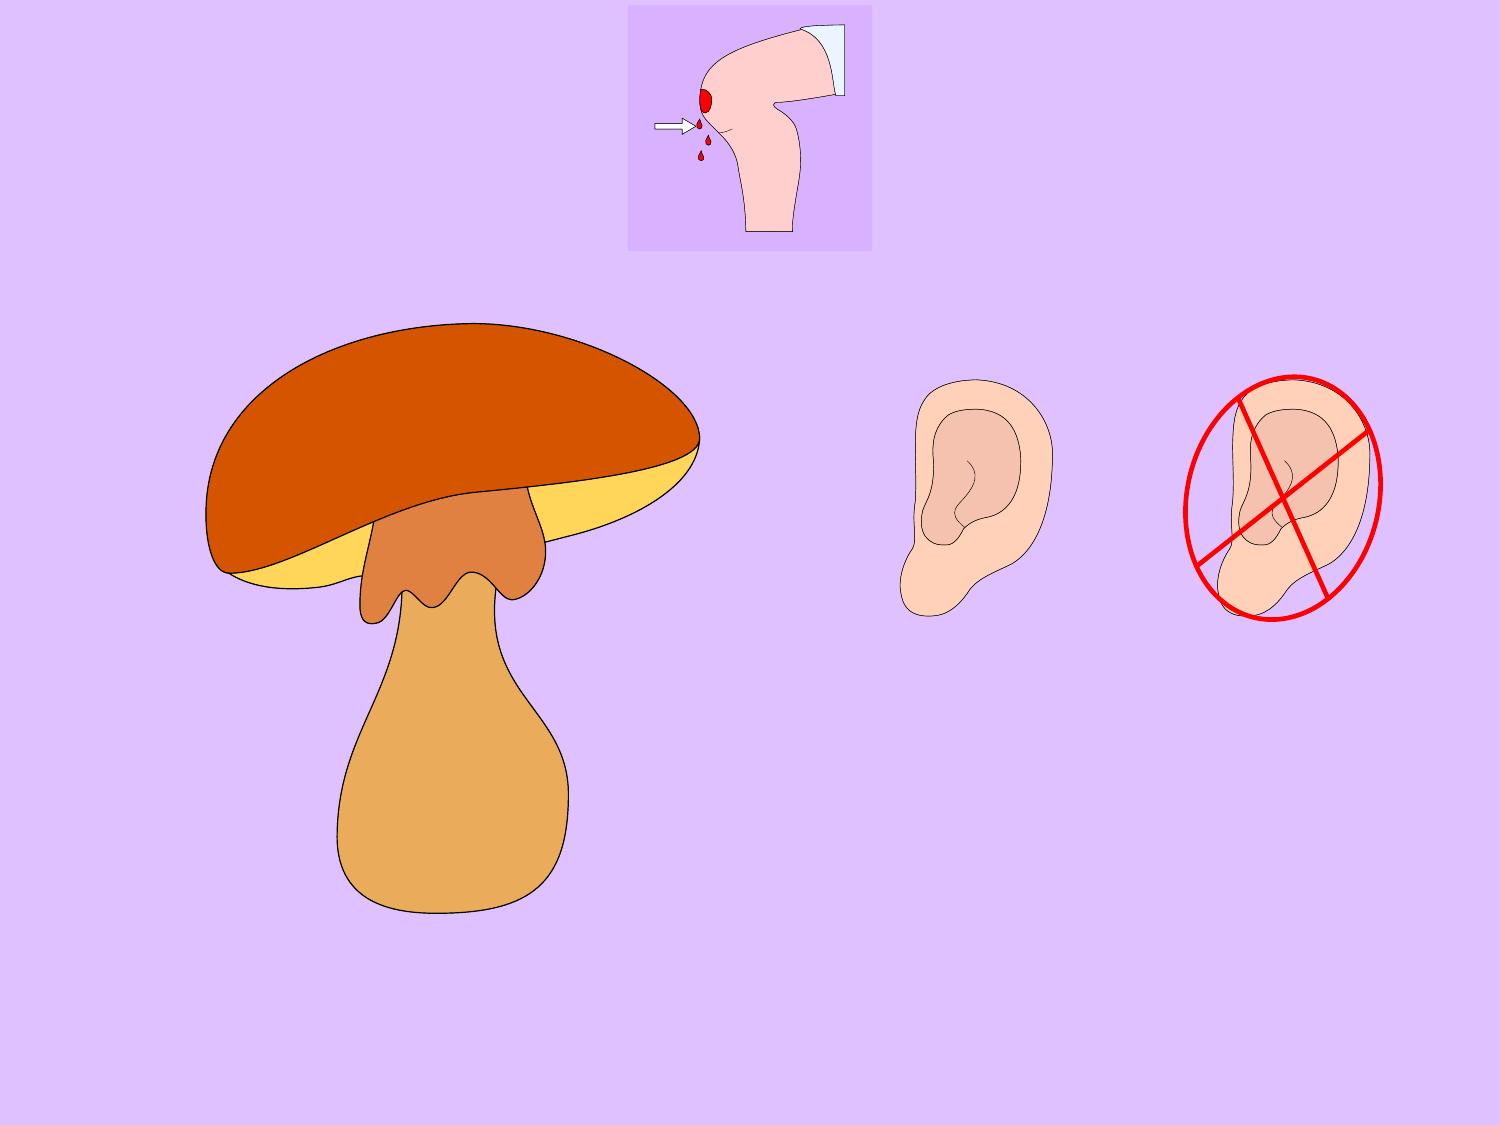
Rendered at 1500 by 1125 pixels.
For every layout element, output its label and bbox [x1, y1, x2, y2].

picture [899, 379, 1053, 617]
picture [654, 24, 846, 233]
picture [205, 322, 702, 915]
text_box [1375, 444, 1381, 526]
text_box [0, 0, 1500, 1125]
picture [1216, 379, 1371, 617]
text_box [1185, 427, 1211, 590]
text_box [627, 5, 873, 251]
